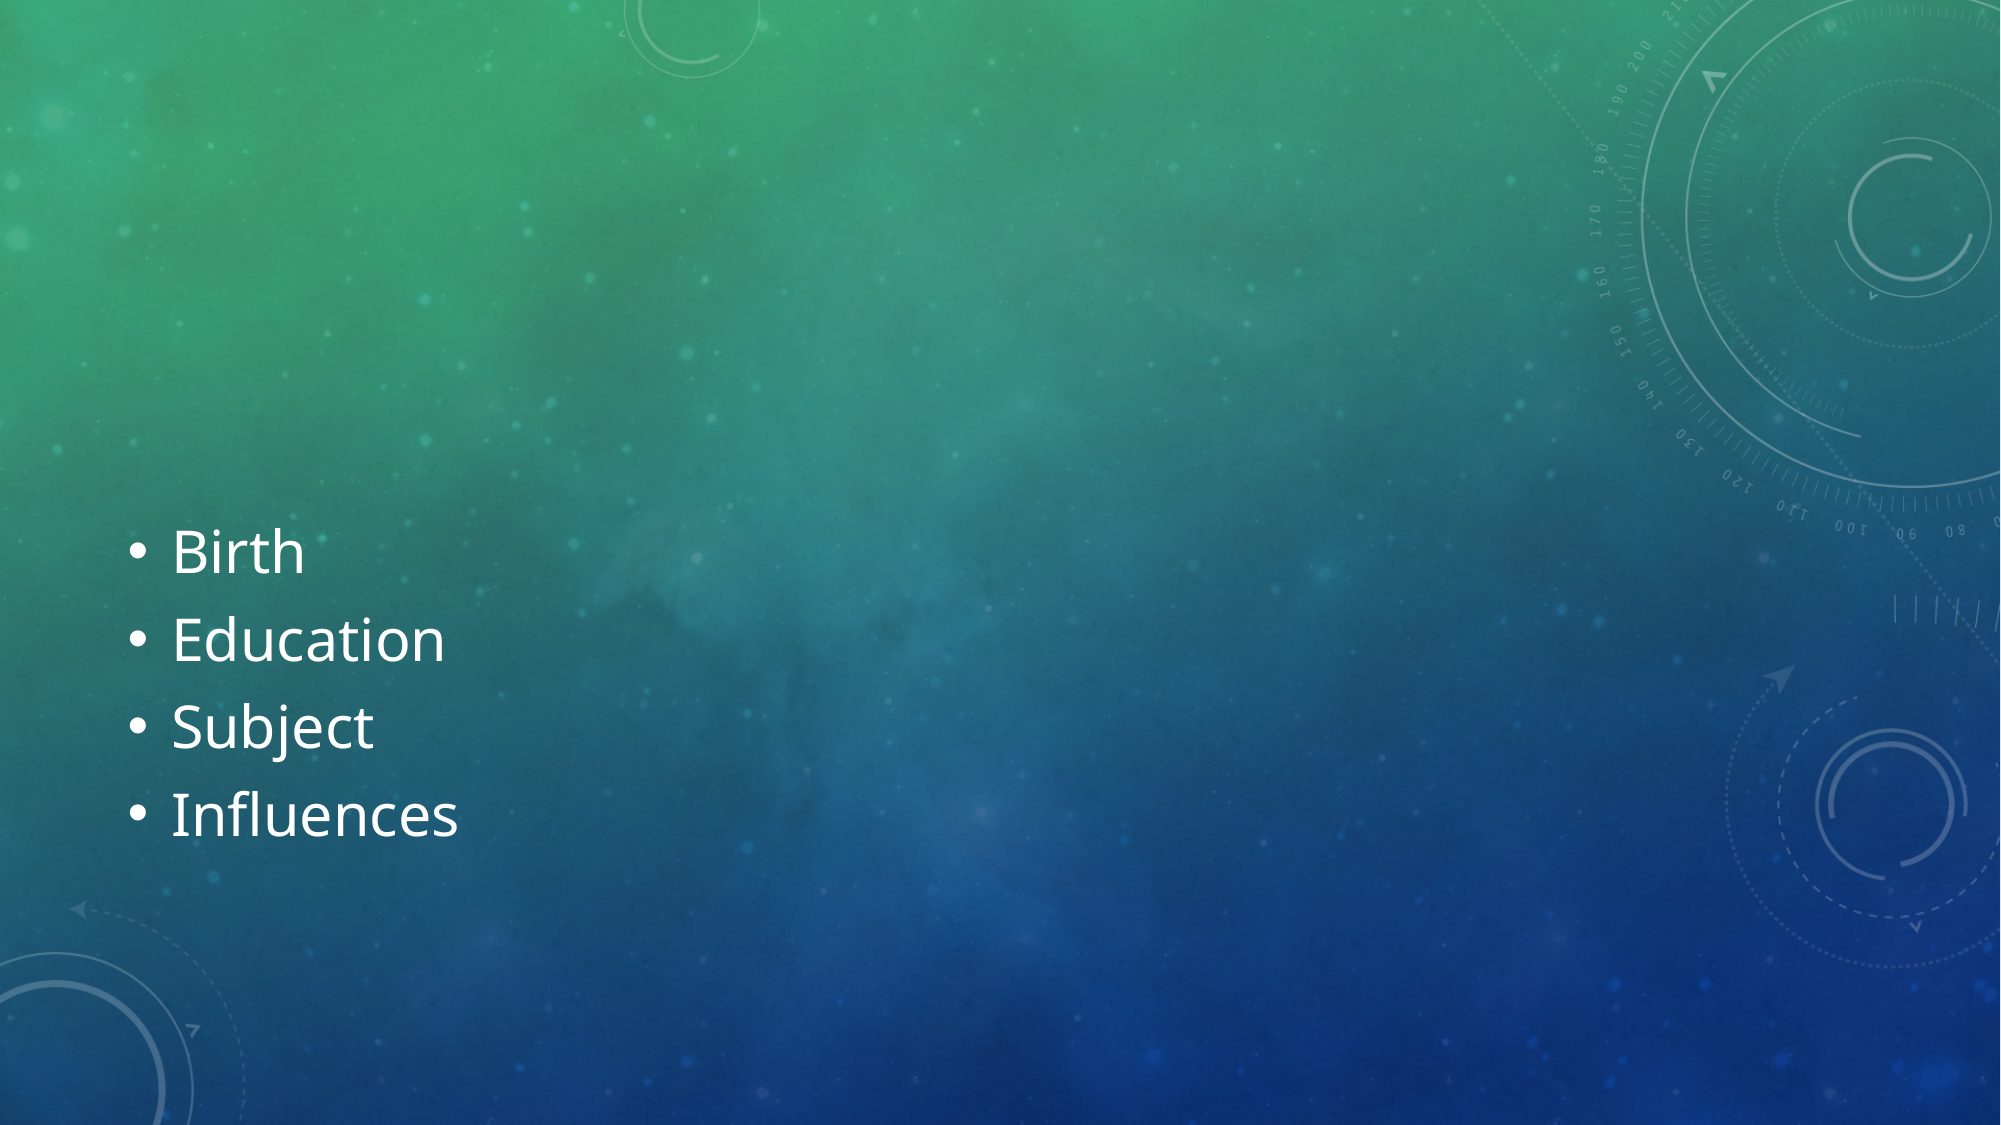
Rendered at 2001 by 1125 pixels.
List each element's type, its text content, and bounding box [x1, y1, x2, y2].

list Birth Education Subject Influences [112, 351, 1775, 950]
picture [0, 0, 2001, 1125]
